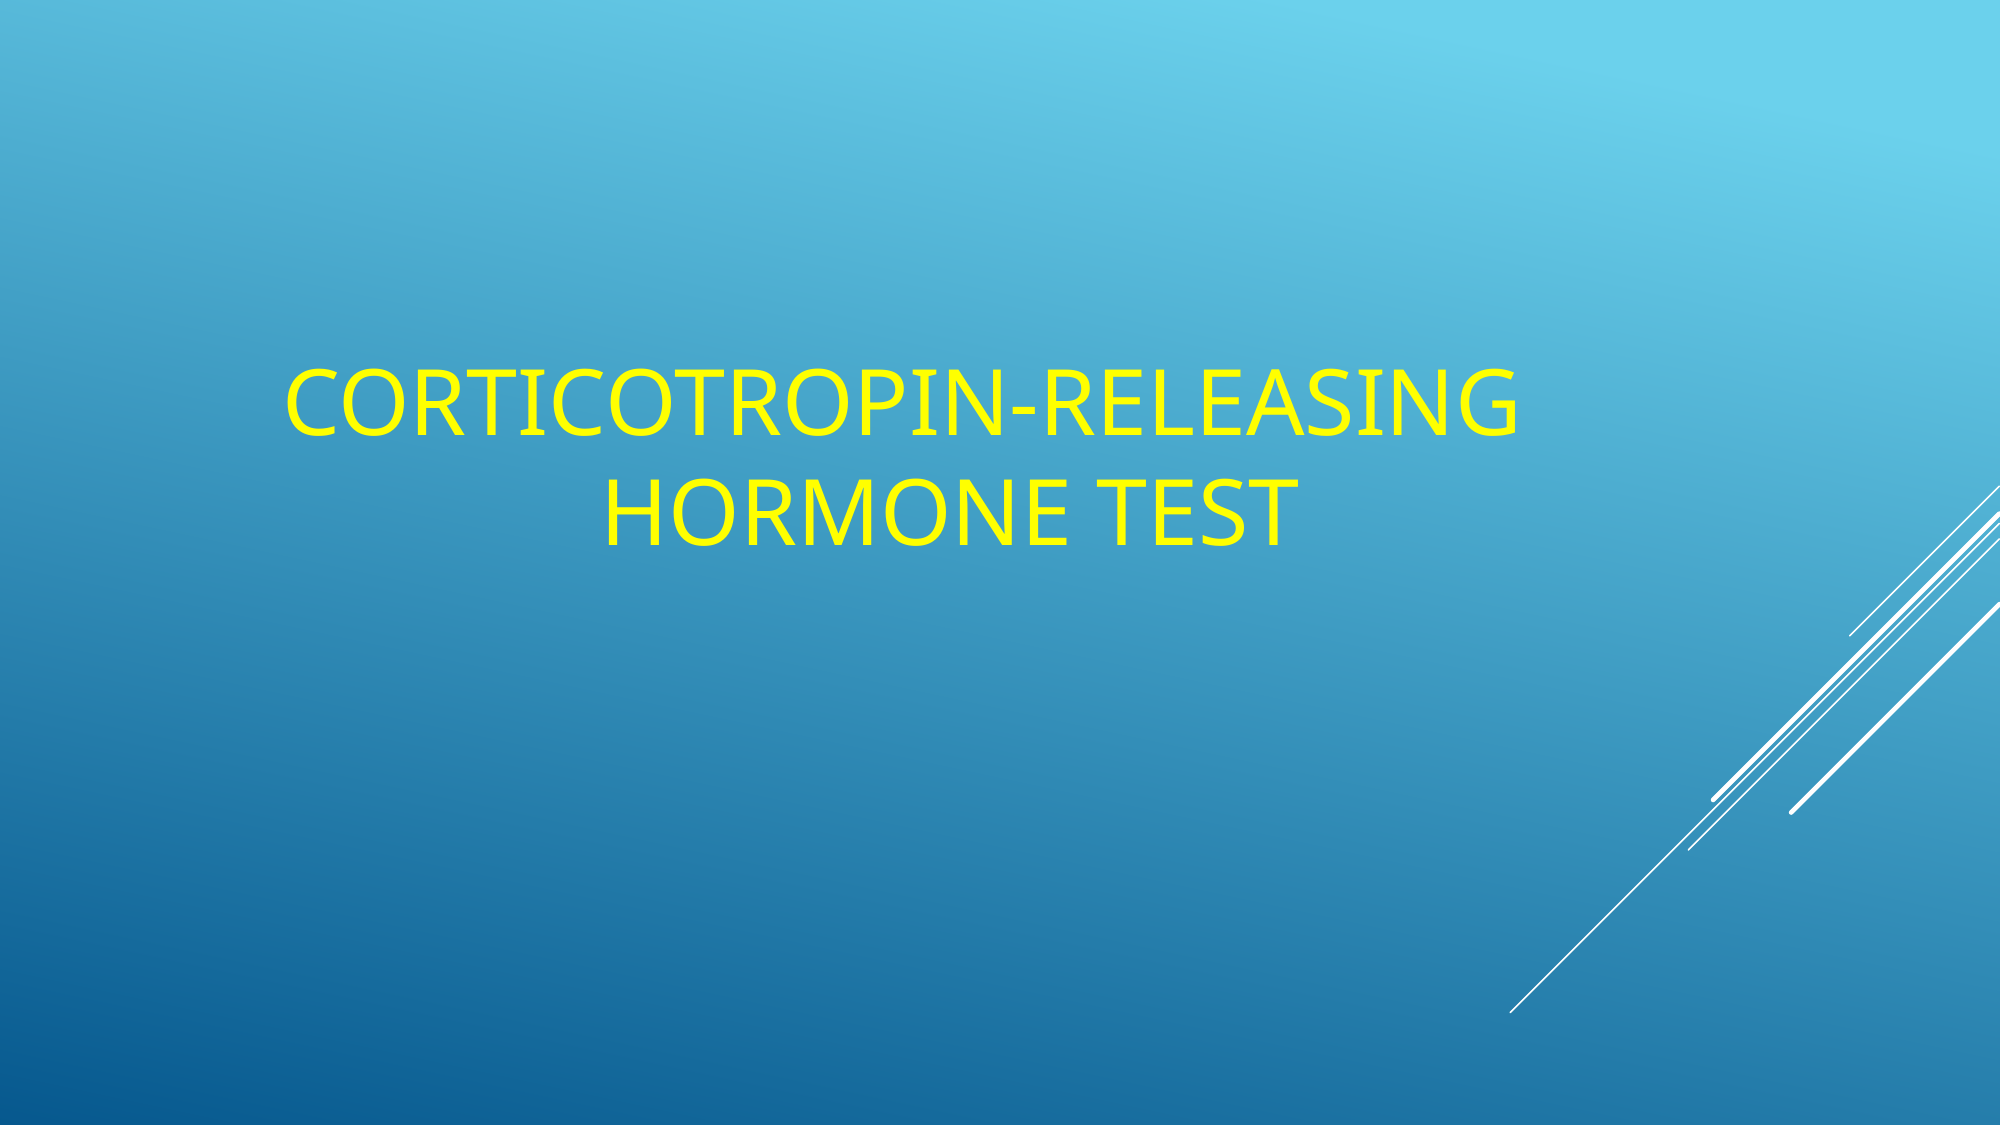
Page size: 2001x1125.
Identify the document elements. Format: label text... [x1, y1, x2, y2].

title Corticotropin-Releasing Hormone Test [23, 196, 1877, 572]
